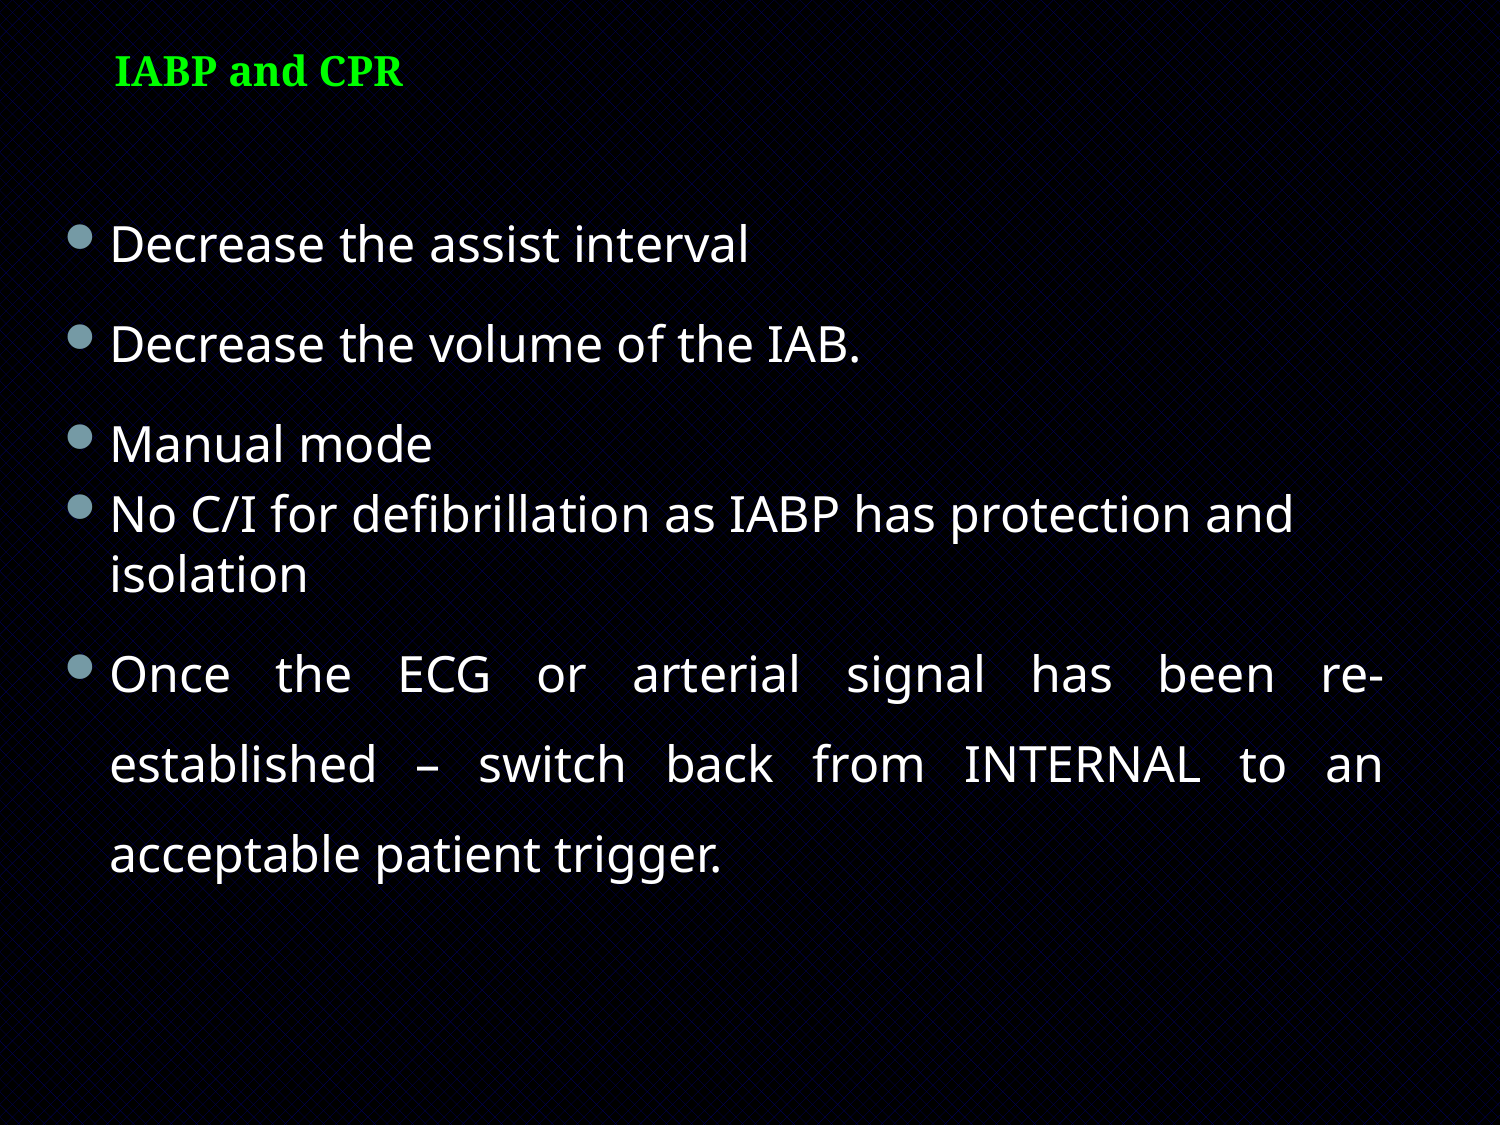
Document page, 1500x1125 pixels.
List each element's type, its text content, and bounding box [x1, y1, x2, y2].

list Decrease the assist interval Decrease the volume of the IAB. Manual mode No C/I for defibrillation as IABP has protection and isolation Once the ECG or arterial signal has been re-established – switch back from INTERNAL to an acceptable patient trigger. [49, 174, 1400, 925]
text_box IABP and CPR [99, 37, 700, 103]
